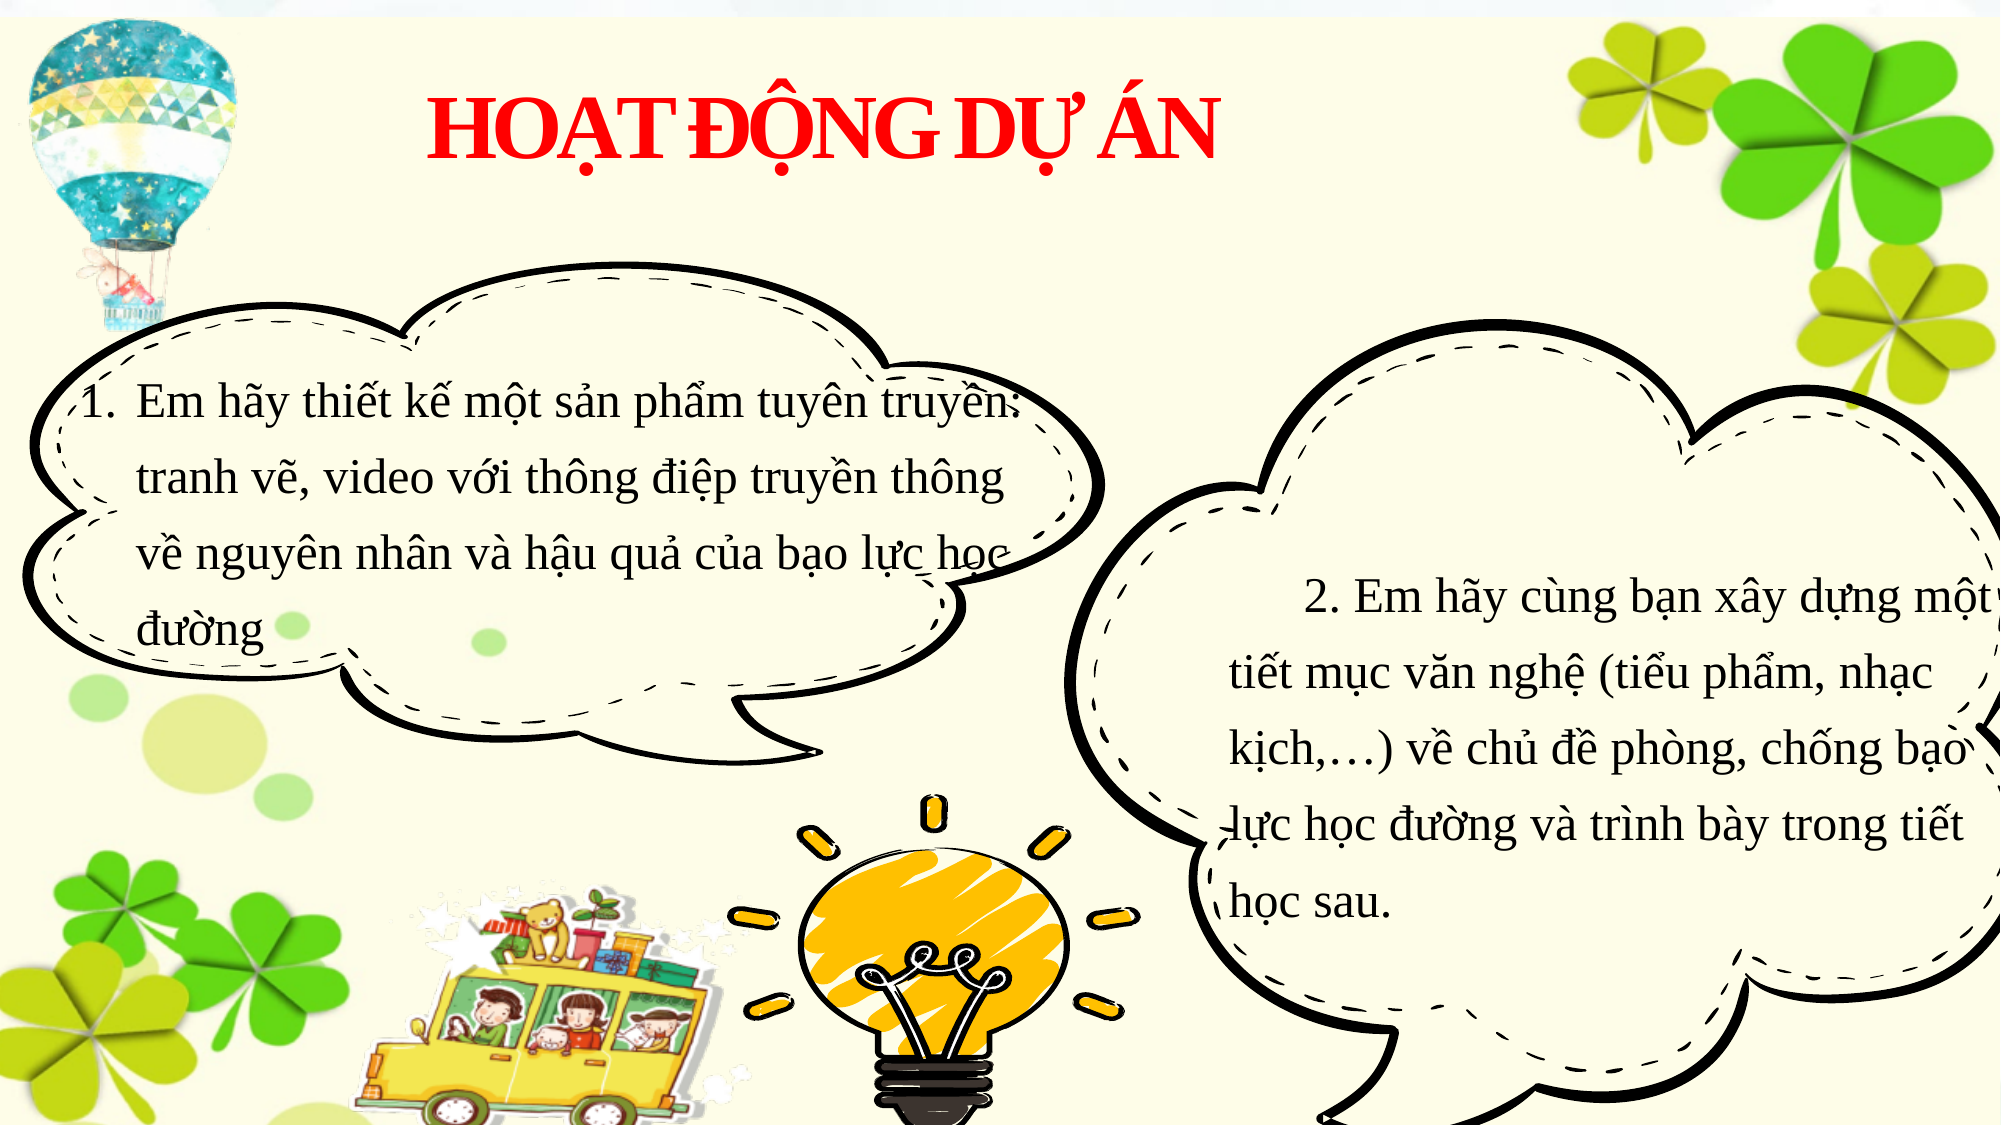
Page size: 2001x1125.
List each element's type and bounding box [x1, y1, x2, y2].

picture [0, 0, 2001, 1125]
text_box [1060, 314, 2000, 1125]
text_box [726, 793, 1141, 1125]
text_box [0, 258, 1110, 773]
picture [0, 773, 1060, 1125]
